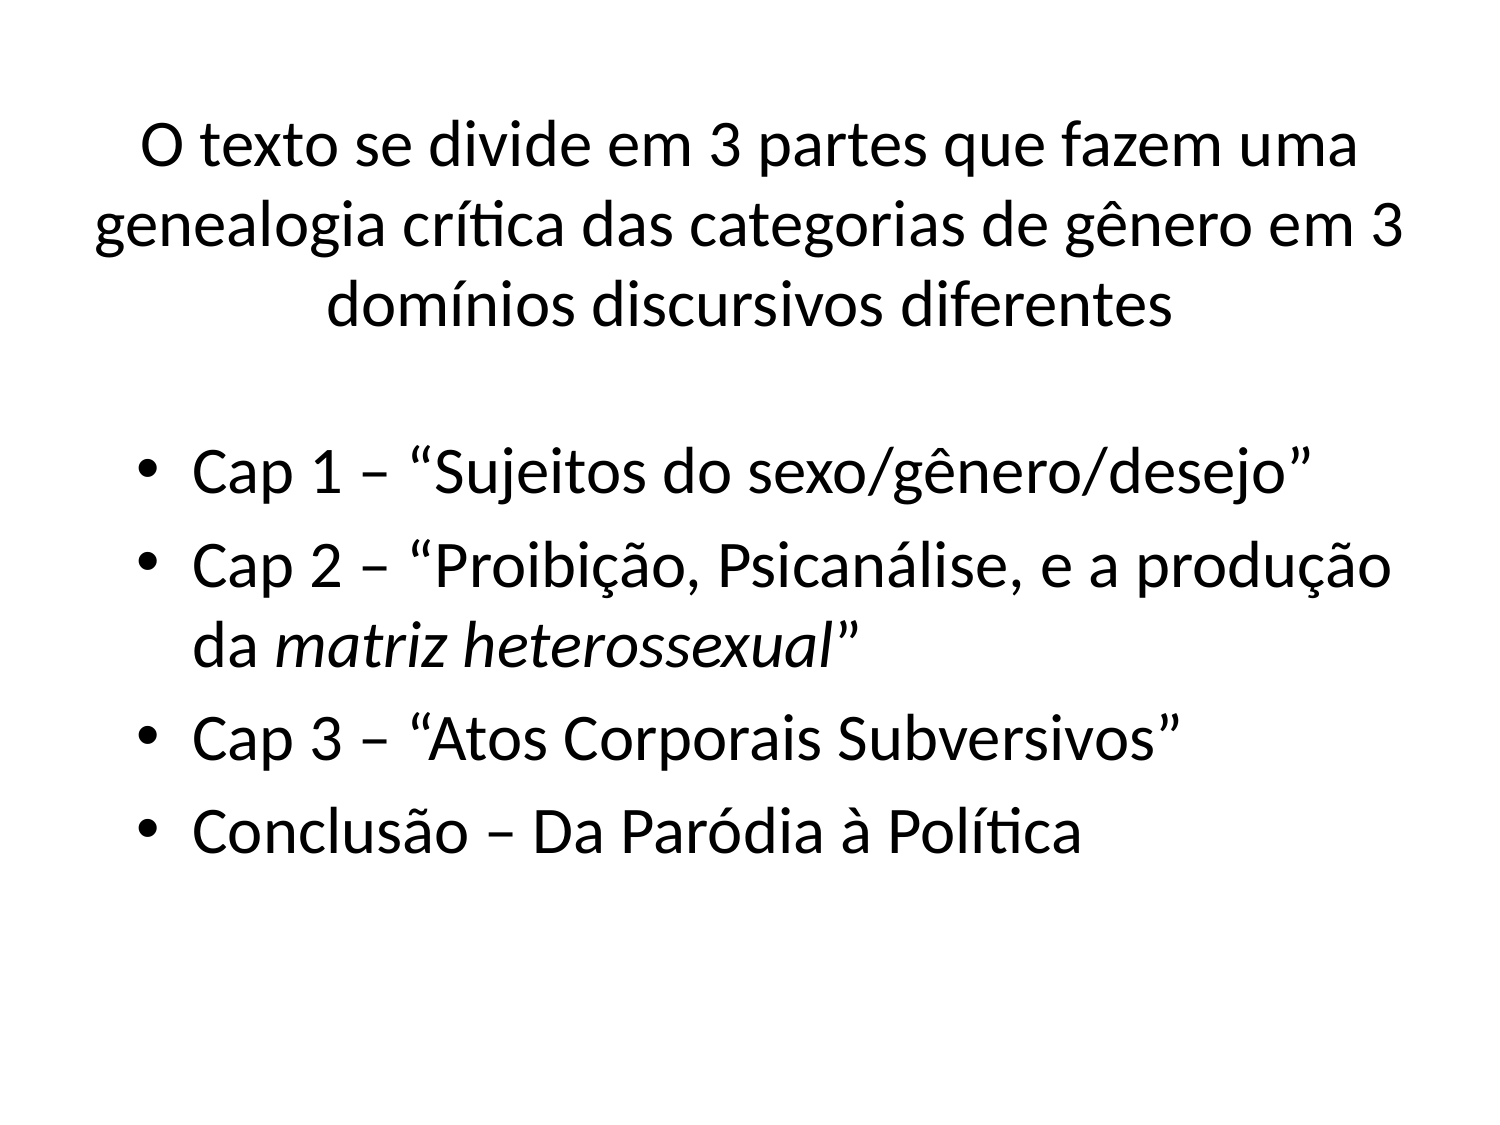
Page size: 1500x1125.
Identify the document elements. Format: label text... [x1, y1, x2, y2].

title O texto se divide em 3 partes que fazem uma genealogia crítica das categorias de gênero em 3 domínios discursivos diferentes [75, 45, 1425, 395]
list Cap 1 – “Sujeitos do sexo/gênero/desejo” Cap 2 – “Proibição, Psicanálise, e a produção da matriz heterossexual” Cap 3 – “Atos Corporais Subversivos” Conclusão – Da Paródia à Política [121, 419, 1425, 1005]
